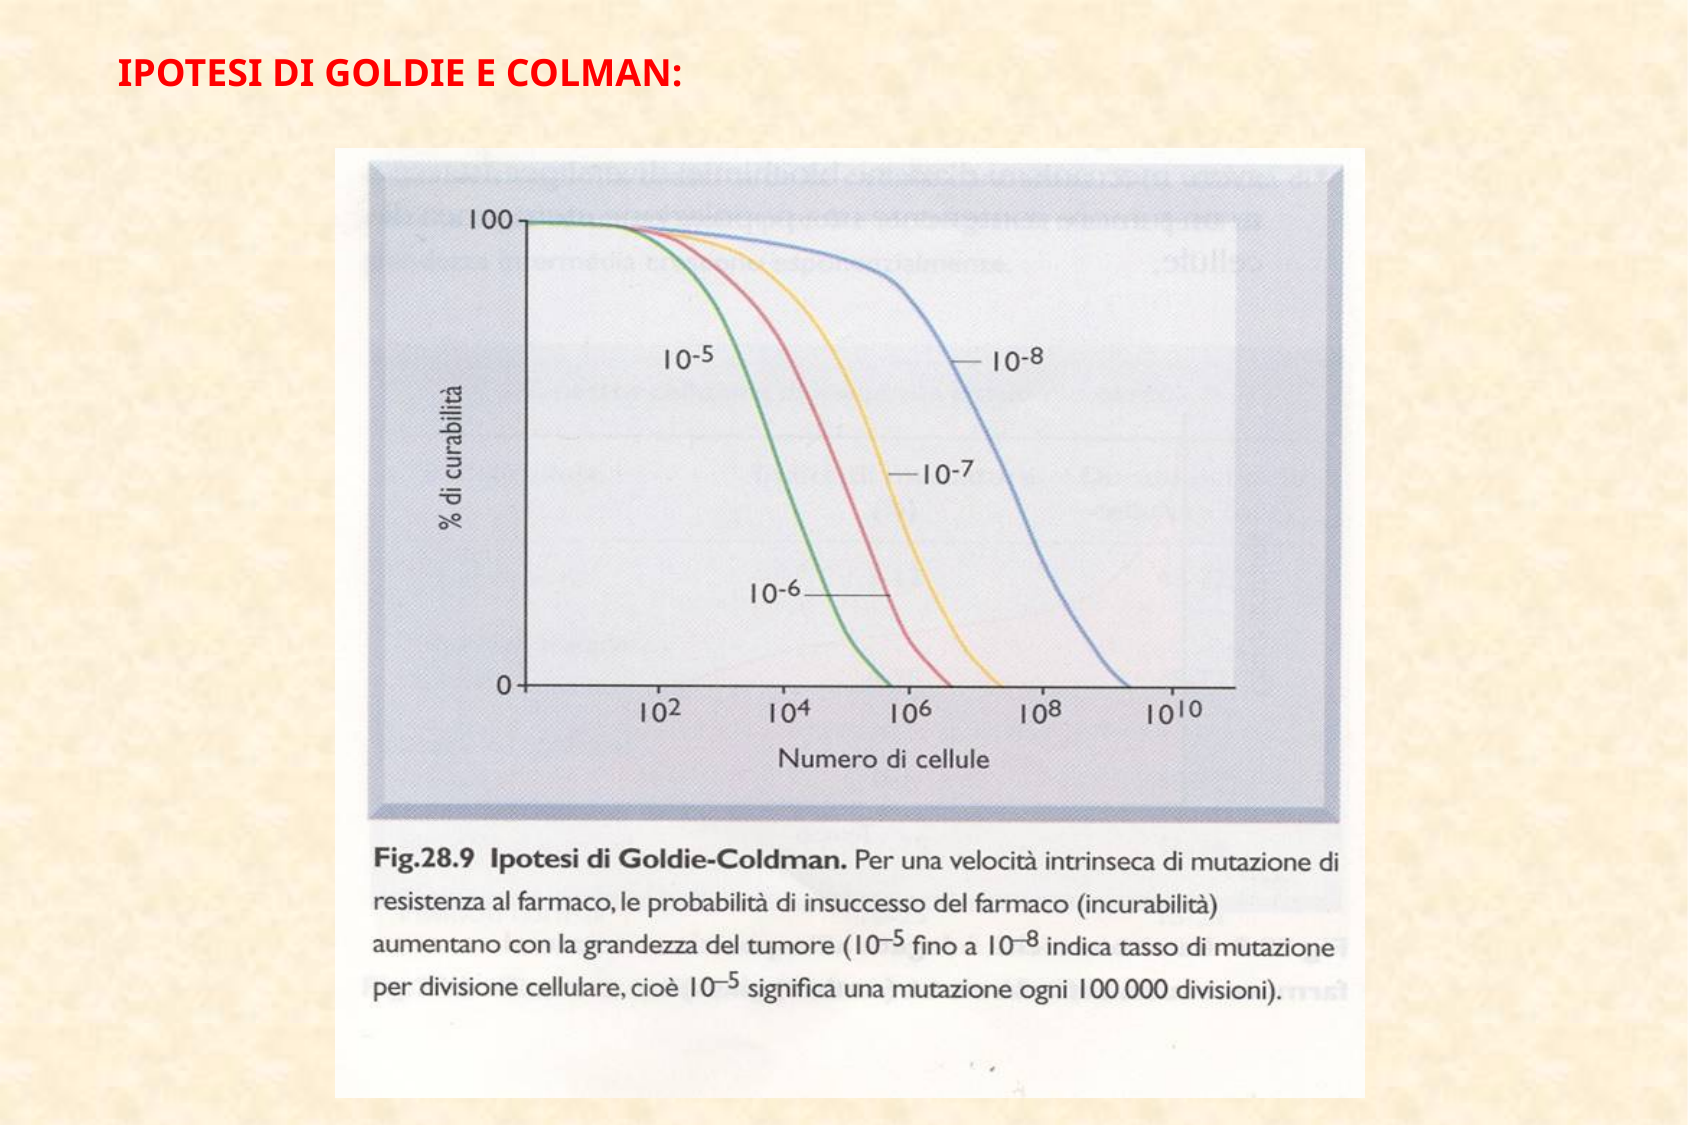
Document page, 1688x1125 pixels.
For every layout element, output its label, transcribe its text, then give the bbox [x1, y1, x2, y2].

picture [0, 0, 1688, 1125]
text_box IPOTESI DI GOLDIE E COLMAN: [103, 41, 699, 102]
